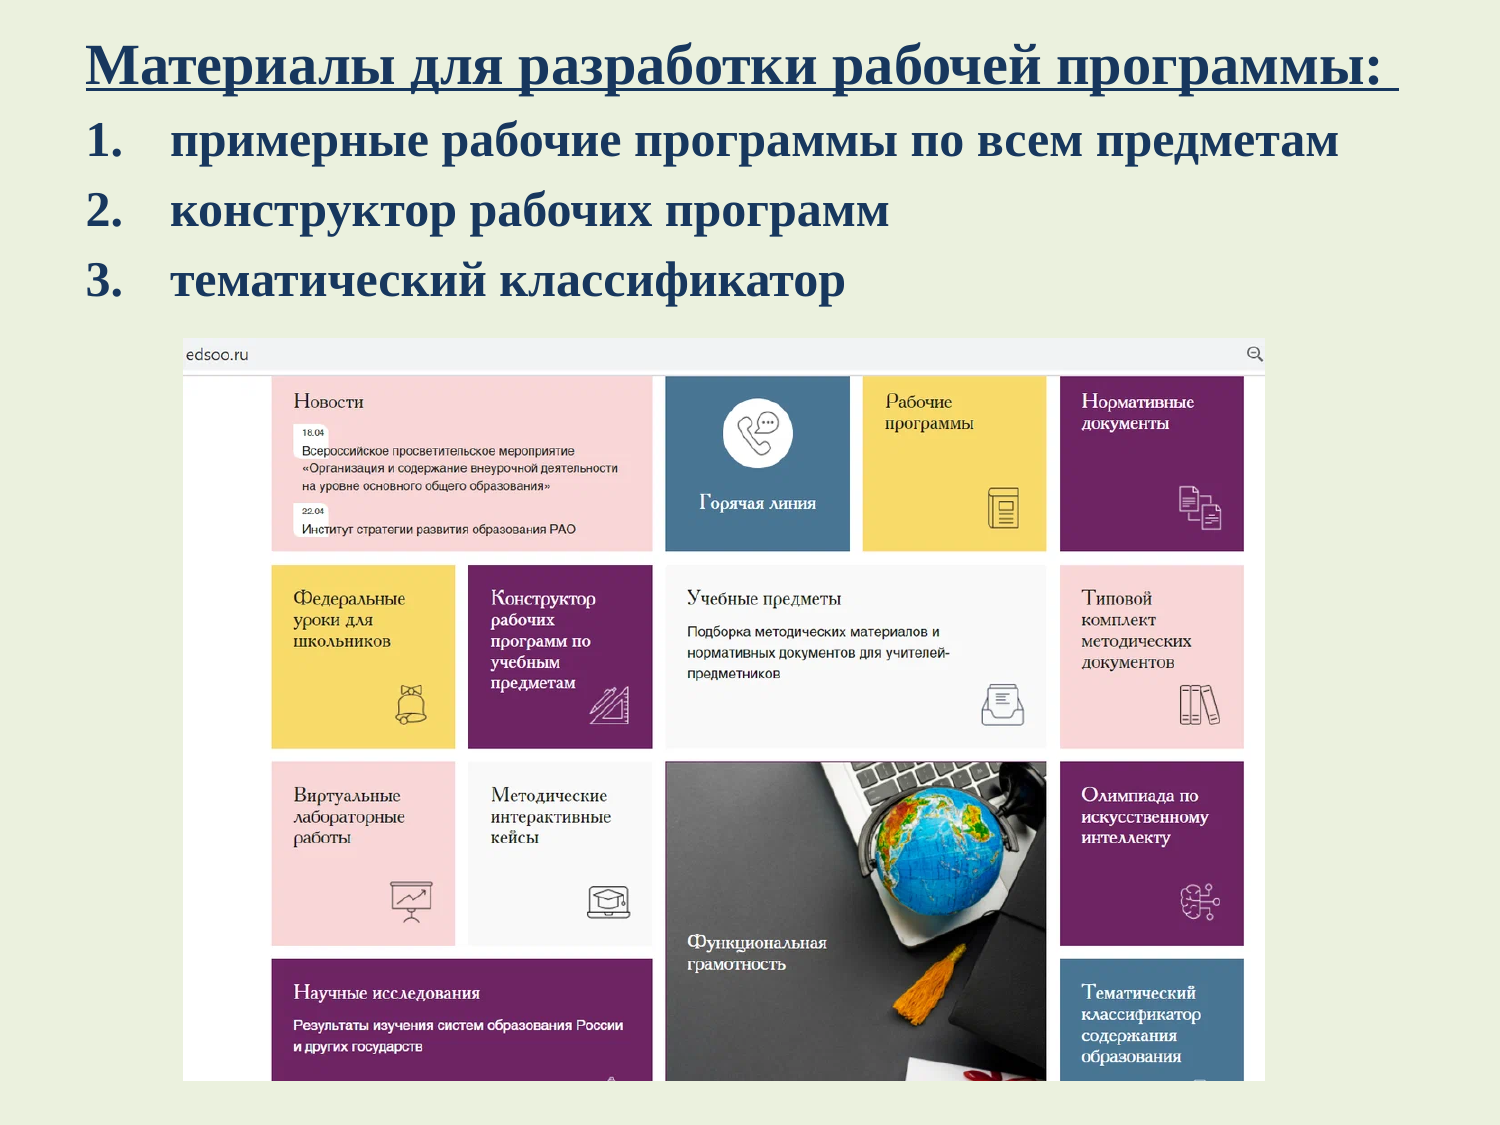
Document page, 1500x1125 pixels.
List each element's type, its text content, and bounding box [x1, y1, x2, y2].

list Материалы для разработки рабочей программы: примерные рабочие программы по всем предметам конструктор рабочих программ тематический классификатор [70, 19, 1447, 362]
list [182, 337, 1265, 1081]
